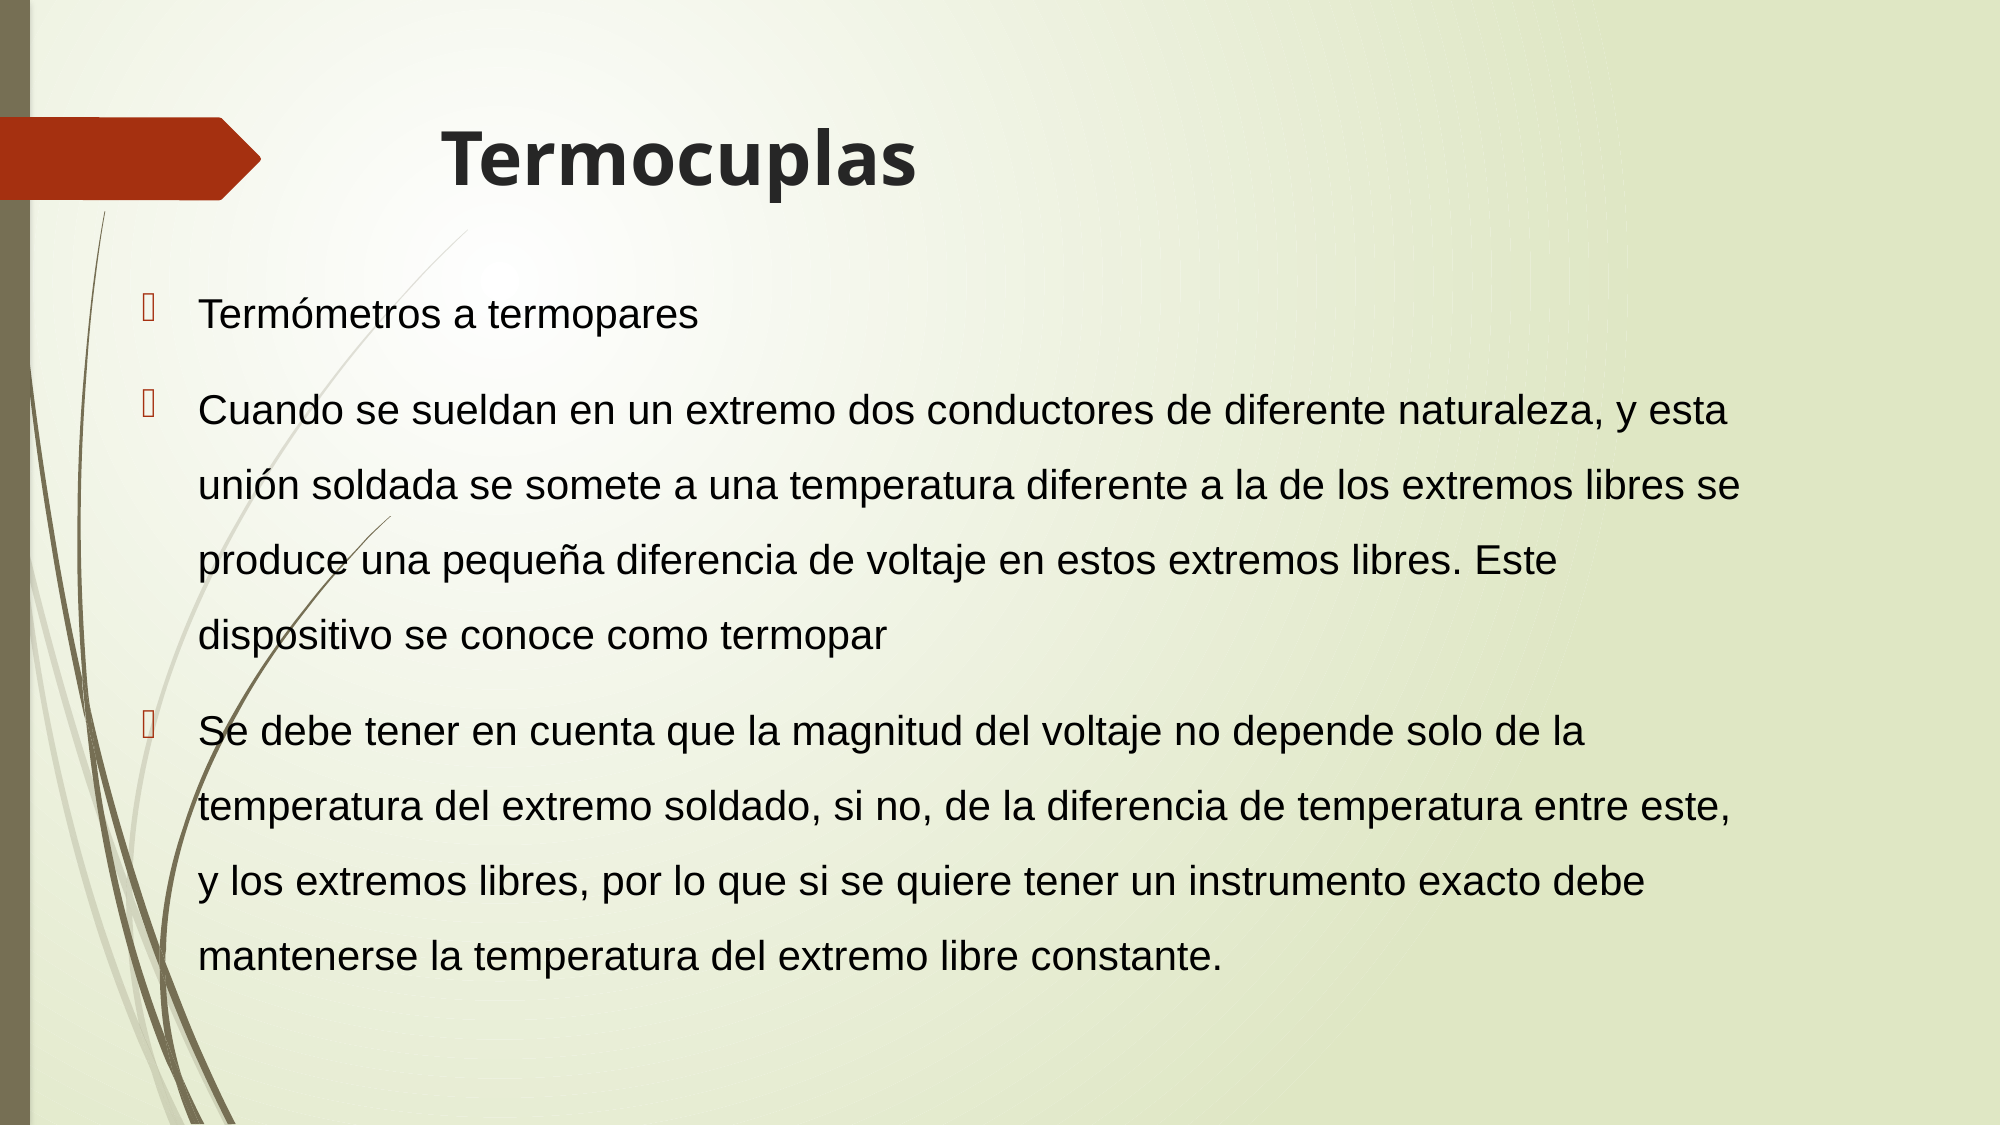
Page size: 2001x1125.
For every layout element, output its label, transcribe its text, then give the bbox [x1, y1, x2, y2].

list Termómetros a termopares Cuando se sueldan en un extremo dos conductores de diferente naturaleza, y esta unión soldada se somete a una temperatura diferente a la de los extremos libres se produce una pequeña diferencia de voltaje en estos extremos libres. Este dispositivo se conoce como termopar Se debe tener en cuenta que la magnitud del voltaje no depende solo de la temperatura del extremo soldado, si no, de la diferencia de temperatura entre este, y los extremos libres, por lo que si se quiere tener un instrumento exacto debe mantenerse la temperatura del extremo libre constante. [126, 253, 1762, 1104]
title Termocuplas [425, 102, 1888, 313]
